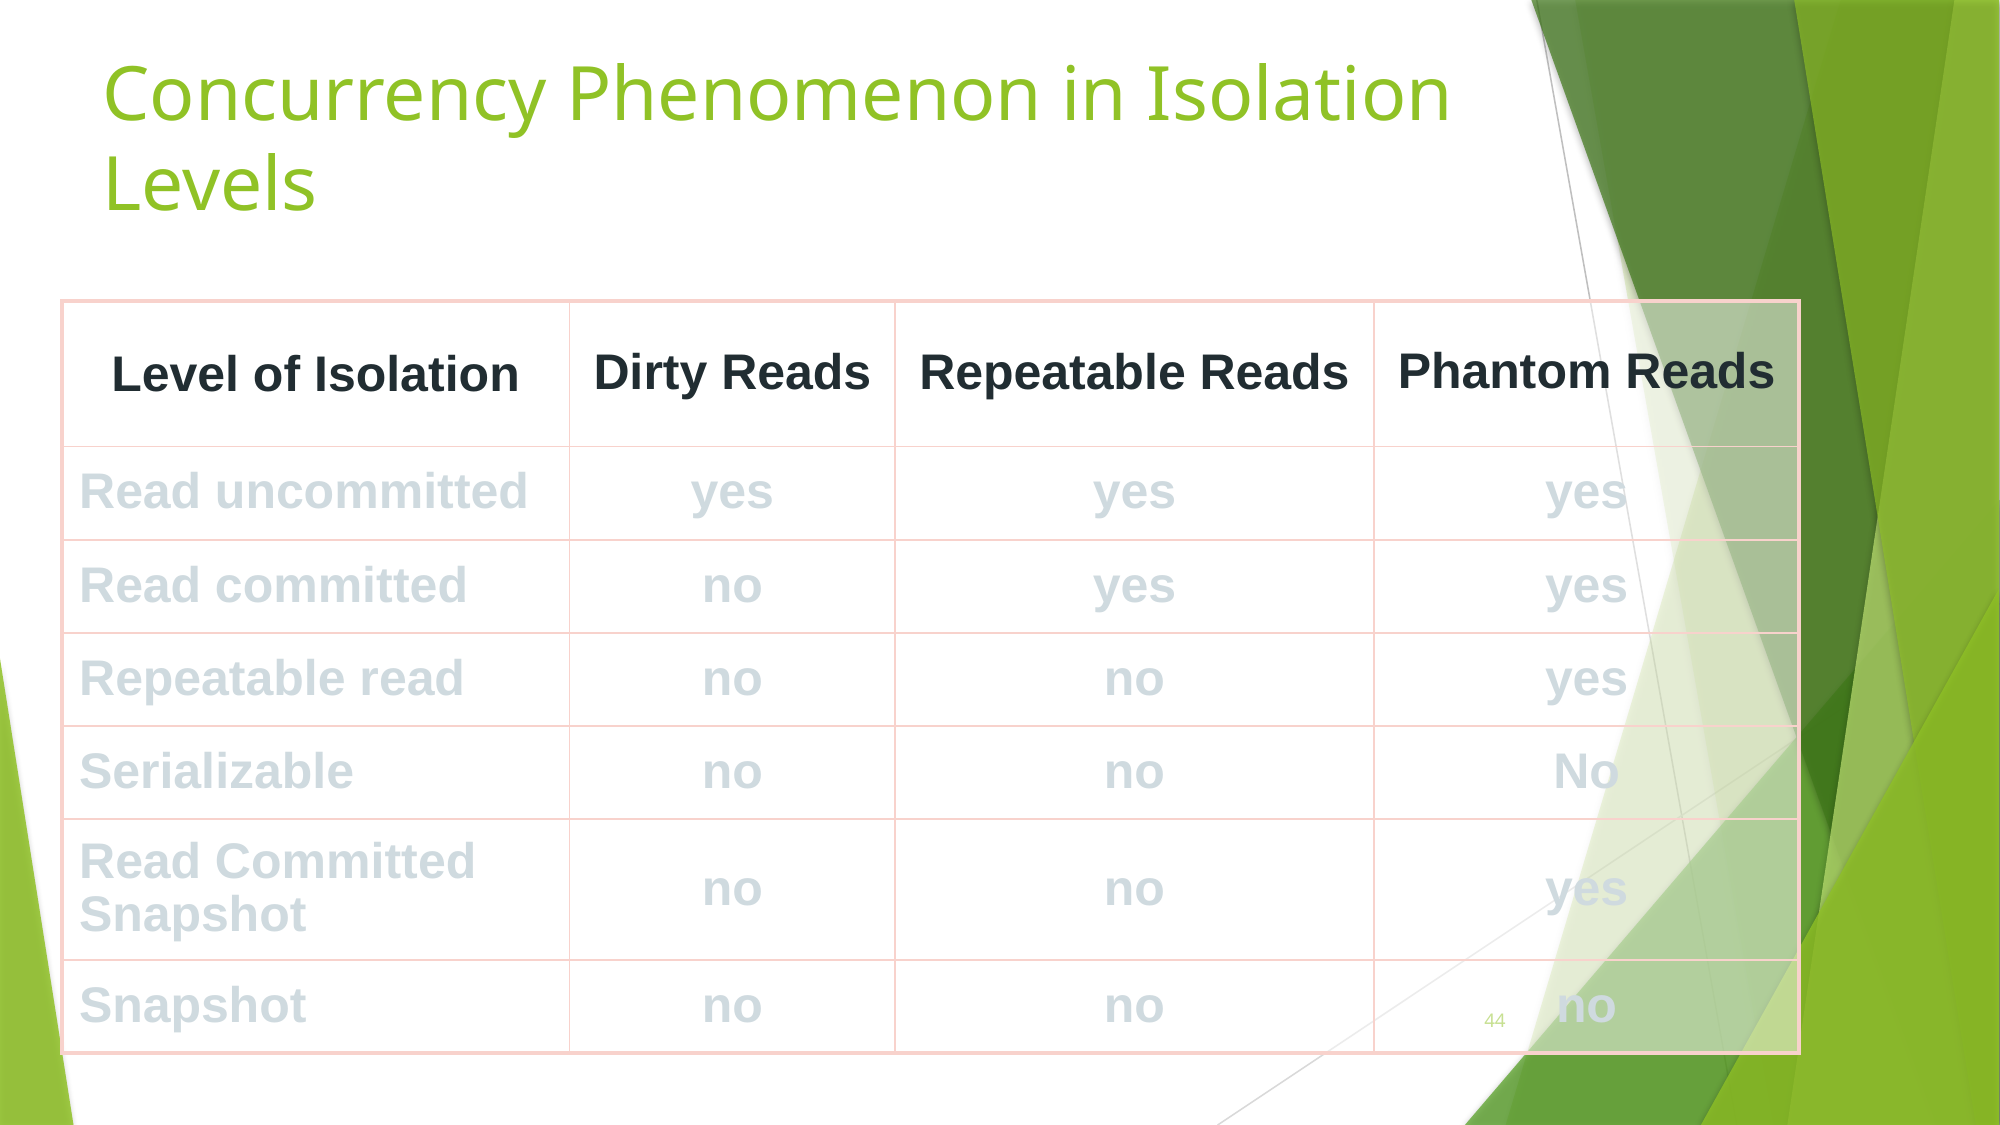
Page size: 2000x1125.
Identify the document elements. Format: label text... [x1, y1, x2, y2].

table_header Level of Isolation [64, 303, 569, 446]
table_cell no [570, 820, 894, 959]
table_cell Repeatable read [64, 634, 569, 725]
table_cell no [570, 541, 894, 632]
table_cell no [570, 727, 894, 818]
table_cell yes [1375, 820, 1797, 959]
table_cell No [1375, 727, 1797, 818]
table_cell no [896, 634, 1373, 725]
table_cell yes [896, 447, 1373, 539]
table_cell yes [896, 541, 1373, 632]
table_cell Serializable [64, 727, 569, 818]
title Concurrency Phenomenon in Isolation Levels [87, 37, 1497, 255]
table_cell no [896, 727, 1373, 818]
table_cell Snapshot [64, 961, 569, 1051]
table_cell yes [1375, 634, 1797, 725]
table_cell yes [570, 447, 894, 539]
table_cell no [570, 961, 894, 1051]
table_cell Read uncommitted [64, 447, 569, 539]
table_cell no [570, 634, 894, 725]
table_cell no [896, 961, 1373, 1051]
table_cell no [896, 820, 1373, 959]
table_header Repeatable Reads [896, 303, 1373, 446]
table_cell no [1375, 961, 1797, 1051]
table_header Dirty Reads [570, 303, 894, 446]
table_cell Read committed [64, 541, 569, 632]
table_cell yes [1375, 447, 1797, 539]
table_header Phantom Reads [1375, 303, 1797, 446]
table_cell yes [1375, 541, 1797, 632]
table_cell Read Committed Snapshot [64, 820, 569, 959]
